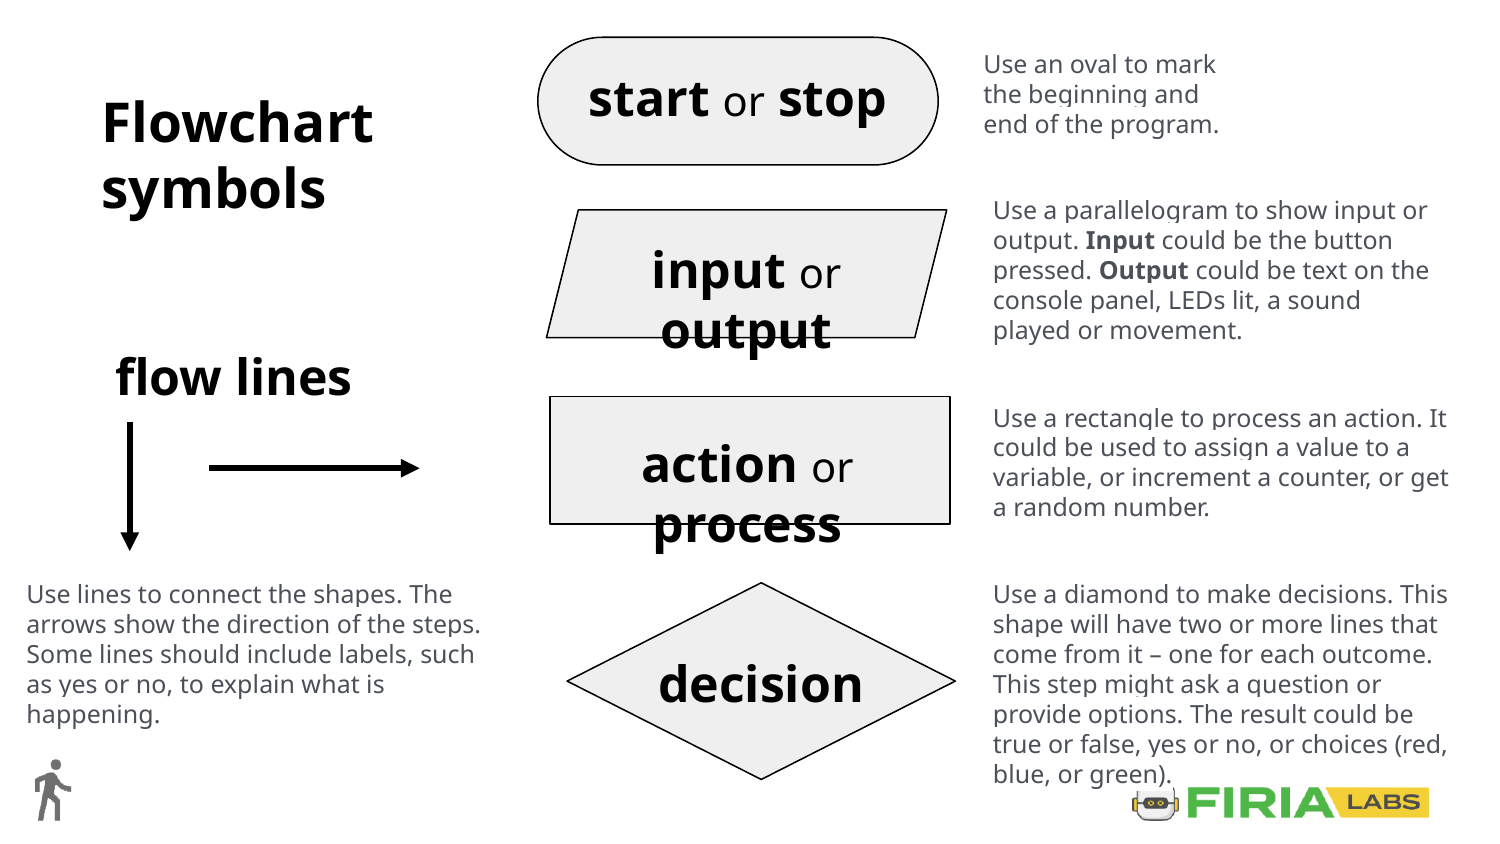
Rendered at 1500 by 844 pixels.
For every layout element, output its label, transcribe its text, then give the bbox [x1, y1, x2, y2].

picture [1121, 804, 1436, 826]
text_box [575, 209, 947, 265]
picture [19, 749, 80, 826]
text_box Use lines to connect the shapes. The arrows show the direction of the steps. Some lines should include labels, such as yes or no, to explain what is happening. [11, 563, 504, 744]
text_box Use an oval to mark the beginning and end of the program. [968, 33, 1253, 162]
text_box input or output [561, 223, 933, 310]
text_box [549, 396, 951, 524]
text_box Use a diamond to make decisions. This shape will have two or more lines that come from it – one for each outcome. This step might ask a question or provide options. The result could be true or false, yes or no, or choices (red, blue, or green). [977, 563, 1470, 804]
text_box action or process [547, 417, 948, 504]
text_box [654, 582, 869, 637]
text_box Use a rectangle to process an action. It could be used to assign a value to a variable, or increment a counter, or get a random number. [977, 387, 1470, 537]
text_box decision [567, 637, 956, 725]
text_box [653, 725, 869, 780]
text_box flow lines [39, 330, 429, 417]
text_box [546, 279, 922, 338]
text_box Use a parallelogram to show input or output. Input could be the button pressed. Output could be text on the console panel, LEDs lit, a sound played or movement. [977, 179, 1450, 360]
title Flowchart symbols [86, 72, 429, 236]
text_box start or stop [567, 51, 909, 138]
text_box [537, 37, 939, 165]
